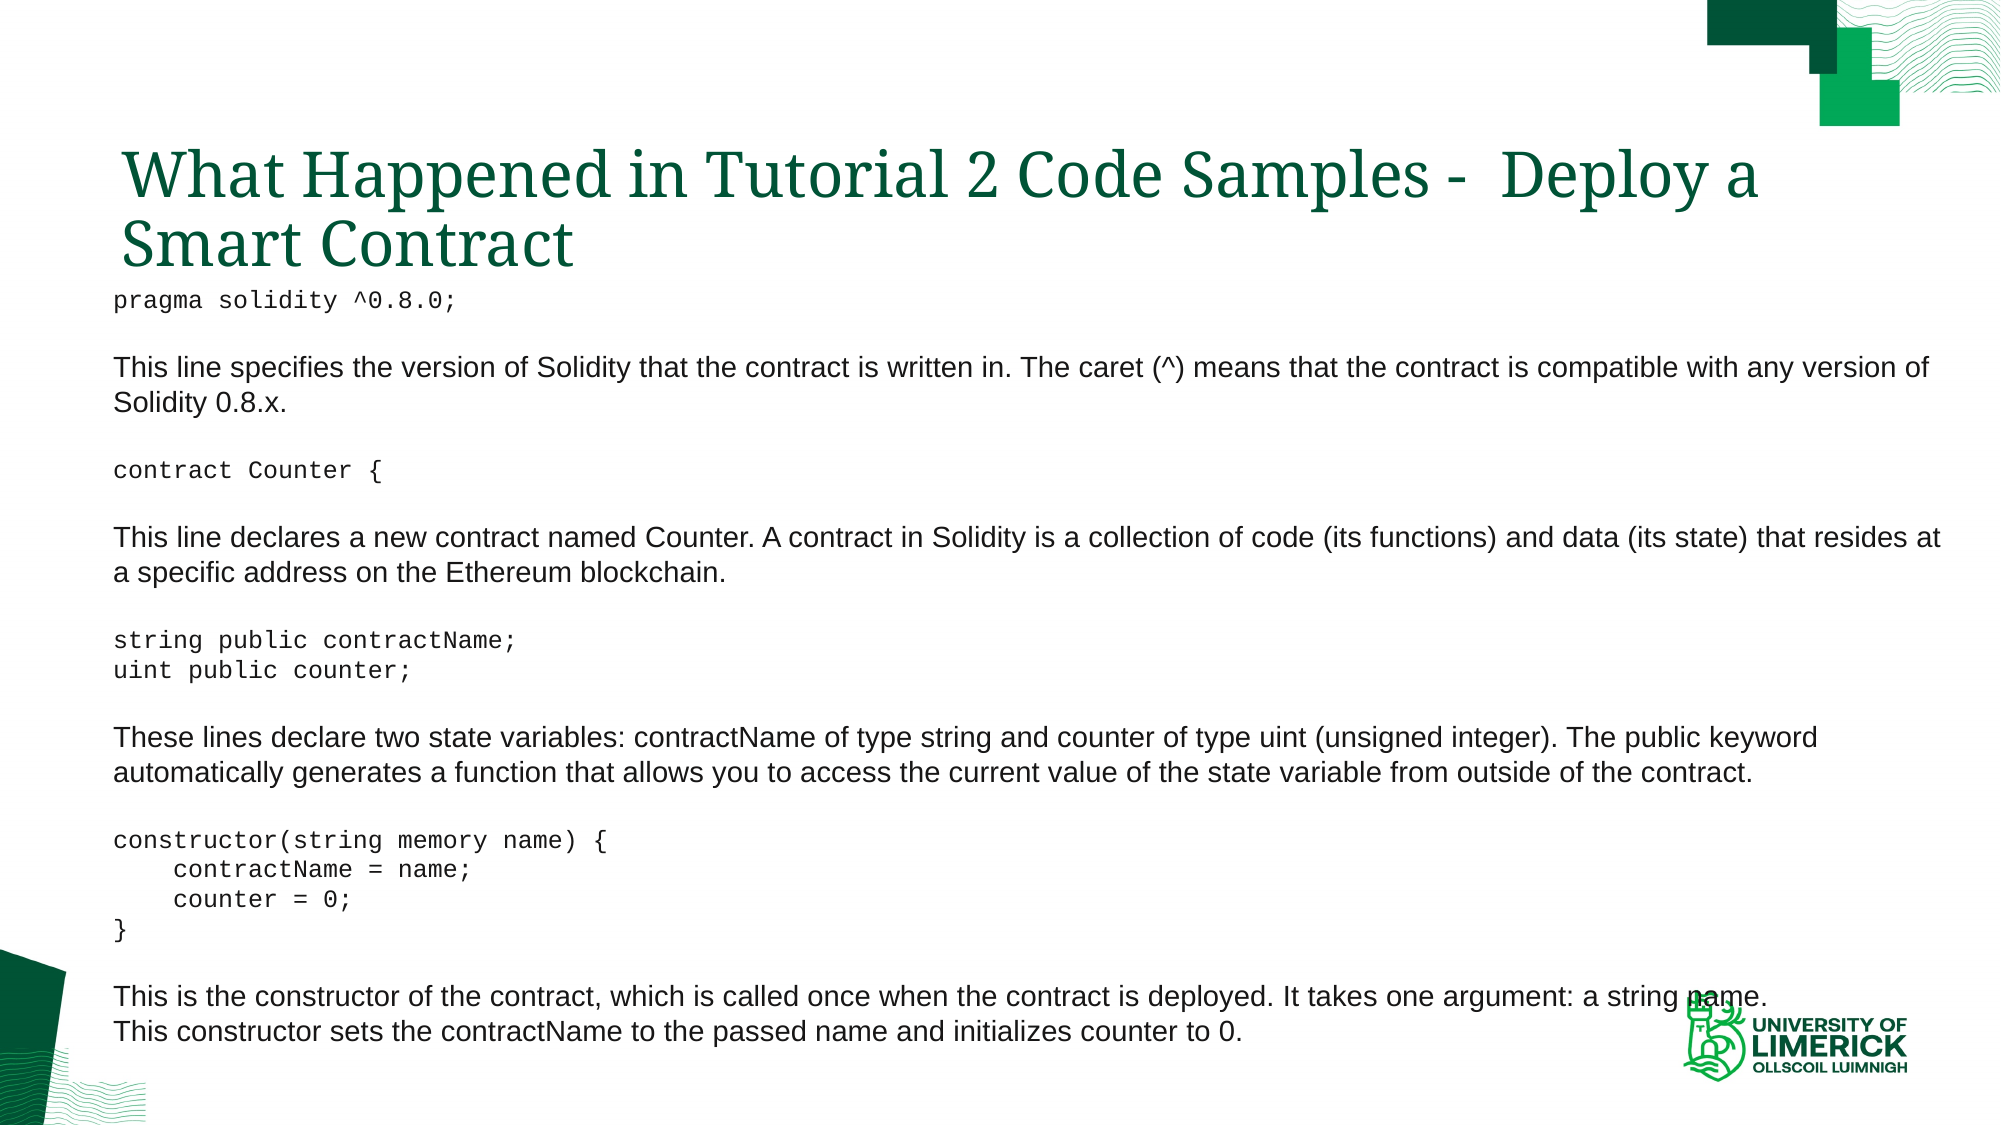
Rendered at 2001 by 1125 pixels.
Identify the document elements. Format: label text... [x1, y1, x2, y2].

title What Happened in Tutorial 2 Code Samples - Deploy a Smart Contract [106, 135, 1832, 251]
picture [0, 0, 2001, 1125]
text_box pragma solidity ^0.8.0; This line specifies the version of Solidity that the contract is written in. The caret (^) means that the contract is compatible with any version of Solidity 0.8.x. contract Counter { This line declares a new contract named Counter. A contract in Solidity is a collection of code (its functions) and data (its state) that resides at a specific address on the Ethereum blockchain. string public contractName; uint public counter; These lines declare two state variables: contractName of type string and counter of type uint (unsigned integer). The public keyword automatically generates a function that allows you to access the current value of the state variable from outside of the contract. constructor(string memory name) { contractName = name; counter = 0; } This is the constructor of the contract, which is called once when the contract is deployed. It takes one argument: a string name. This constructor sets the contractName to the passed name and initializes counter to 0. [98, 276, 1968, 1056]
